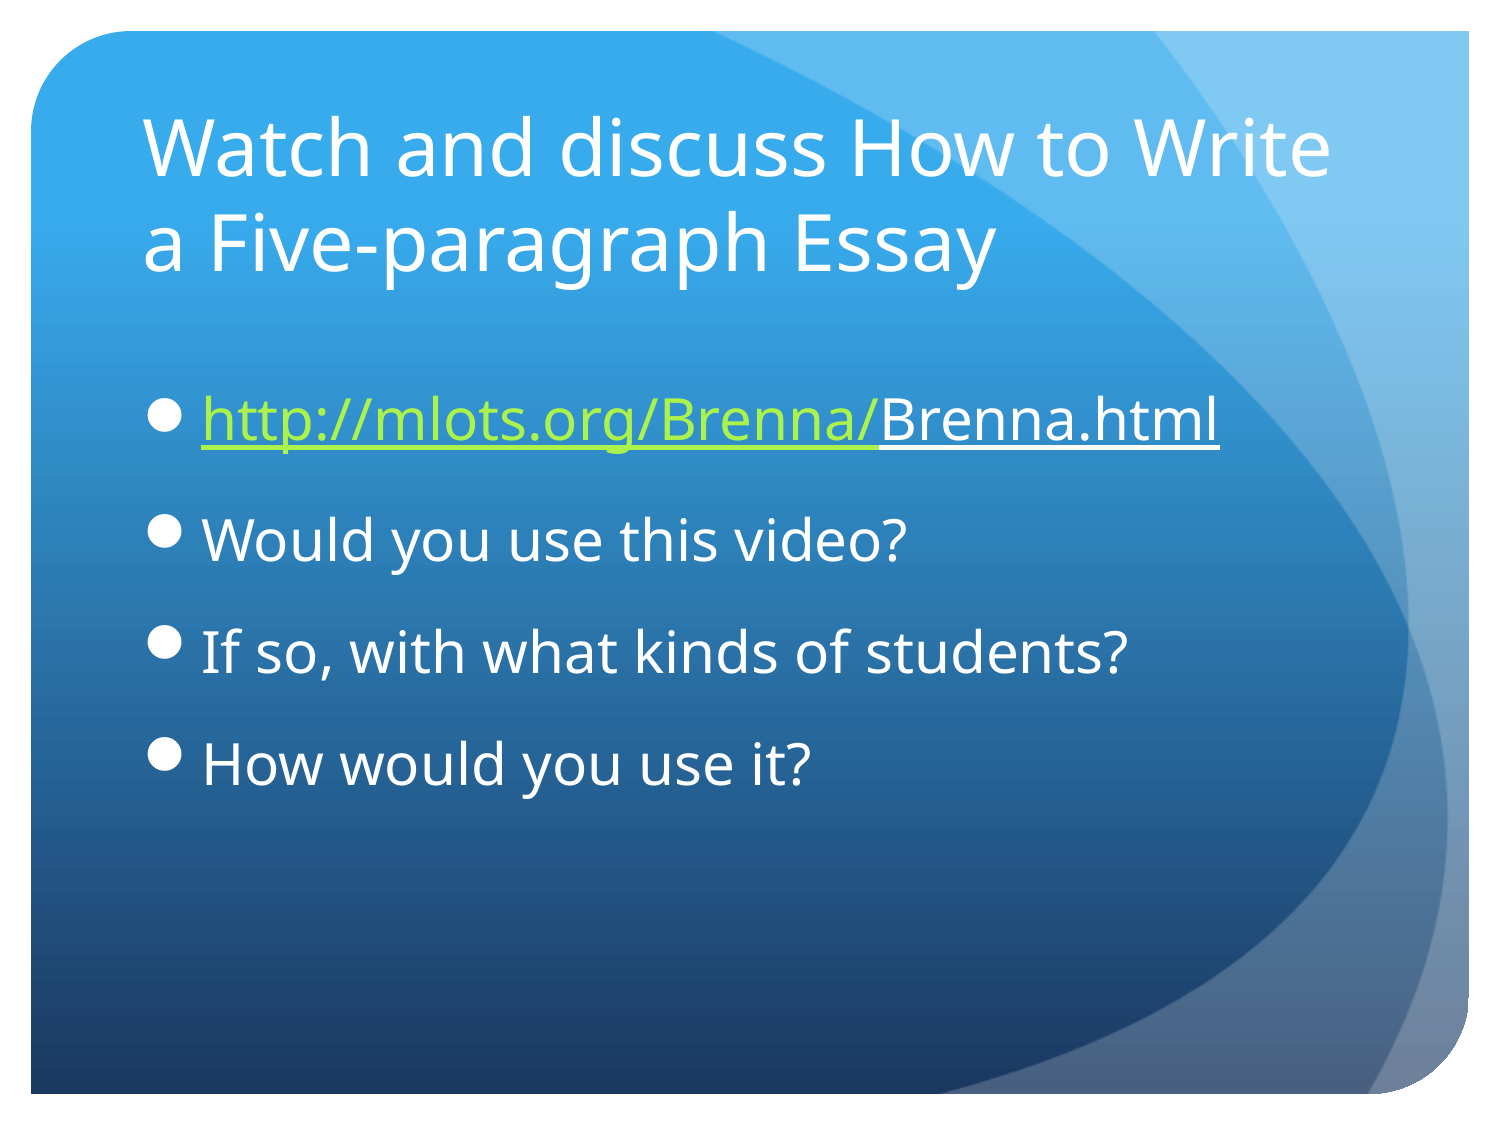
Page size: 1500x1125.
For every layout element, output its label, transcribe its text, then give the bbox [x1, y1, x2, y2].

picture [24, 30, 1473, 1094]
title Watch and discuss How to Write a Five-paragraph Essay [127, 62, 1372, 295]
list http://mlots.org/Brenna/Brenna.html Would you use this video? If so, with what kinds of students? How would you use it? [127, 375, 1372, 991]
